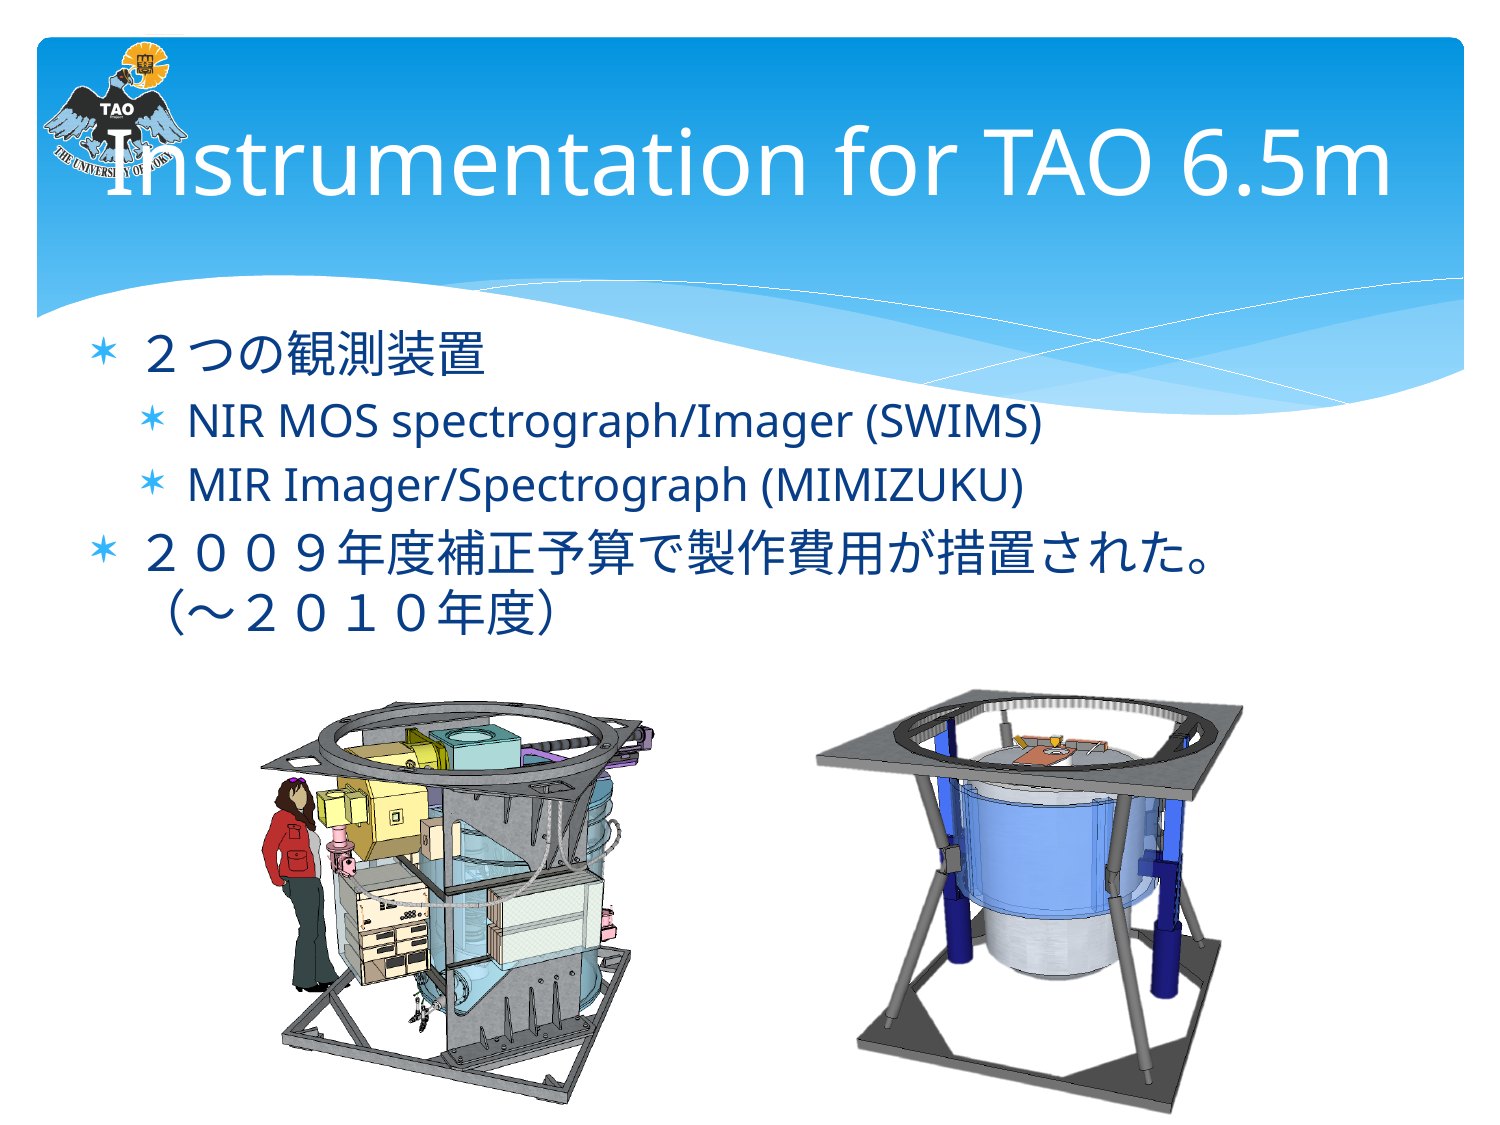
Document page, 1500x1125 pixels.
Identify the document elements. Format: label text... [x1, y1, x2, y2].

picture [29, 34, 202, 185]
picture [808, 663, 1246, 1118]
title Instrumentation for TAO 6.5m [75, 55, 1425, 261]
picture [253, 679, 660, 1118]
list ２つの観測装置 NIR MOS spectrograph/Imager (SWIMS) MIR Imager/Spectrograph (MIMIZUKU) ２００９年度補正予算で製作費用が措置された。 （～２０１０年度） [76, 315, 1292, 882]
picture [126, 42, 165, 55]
